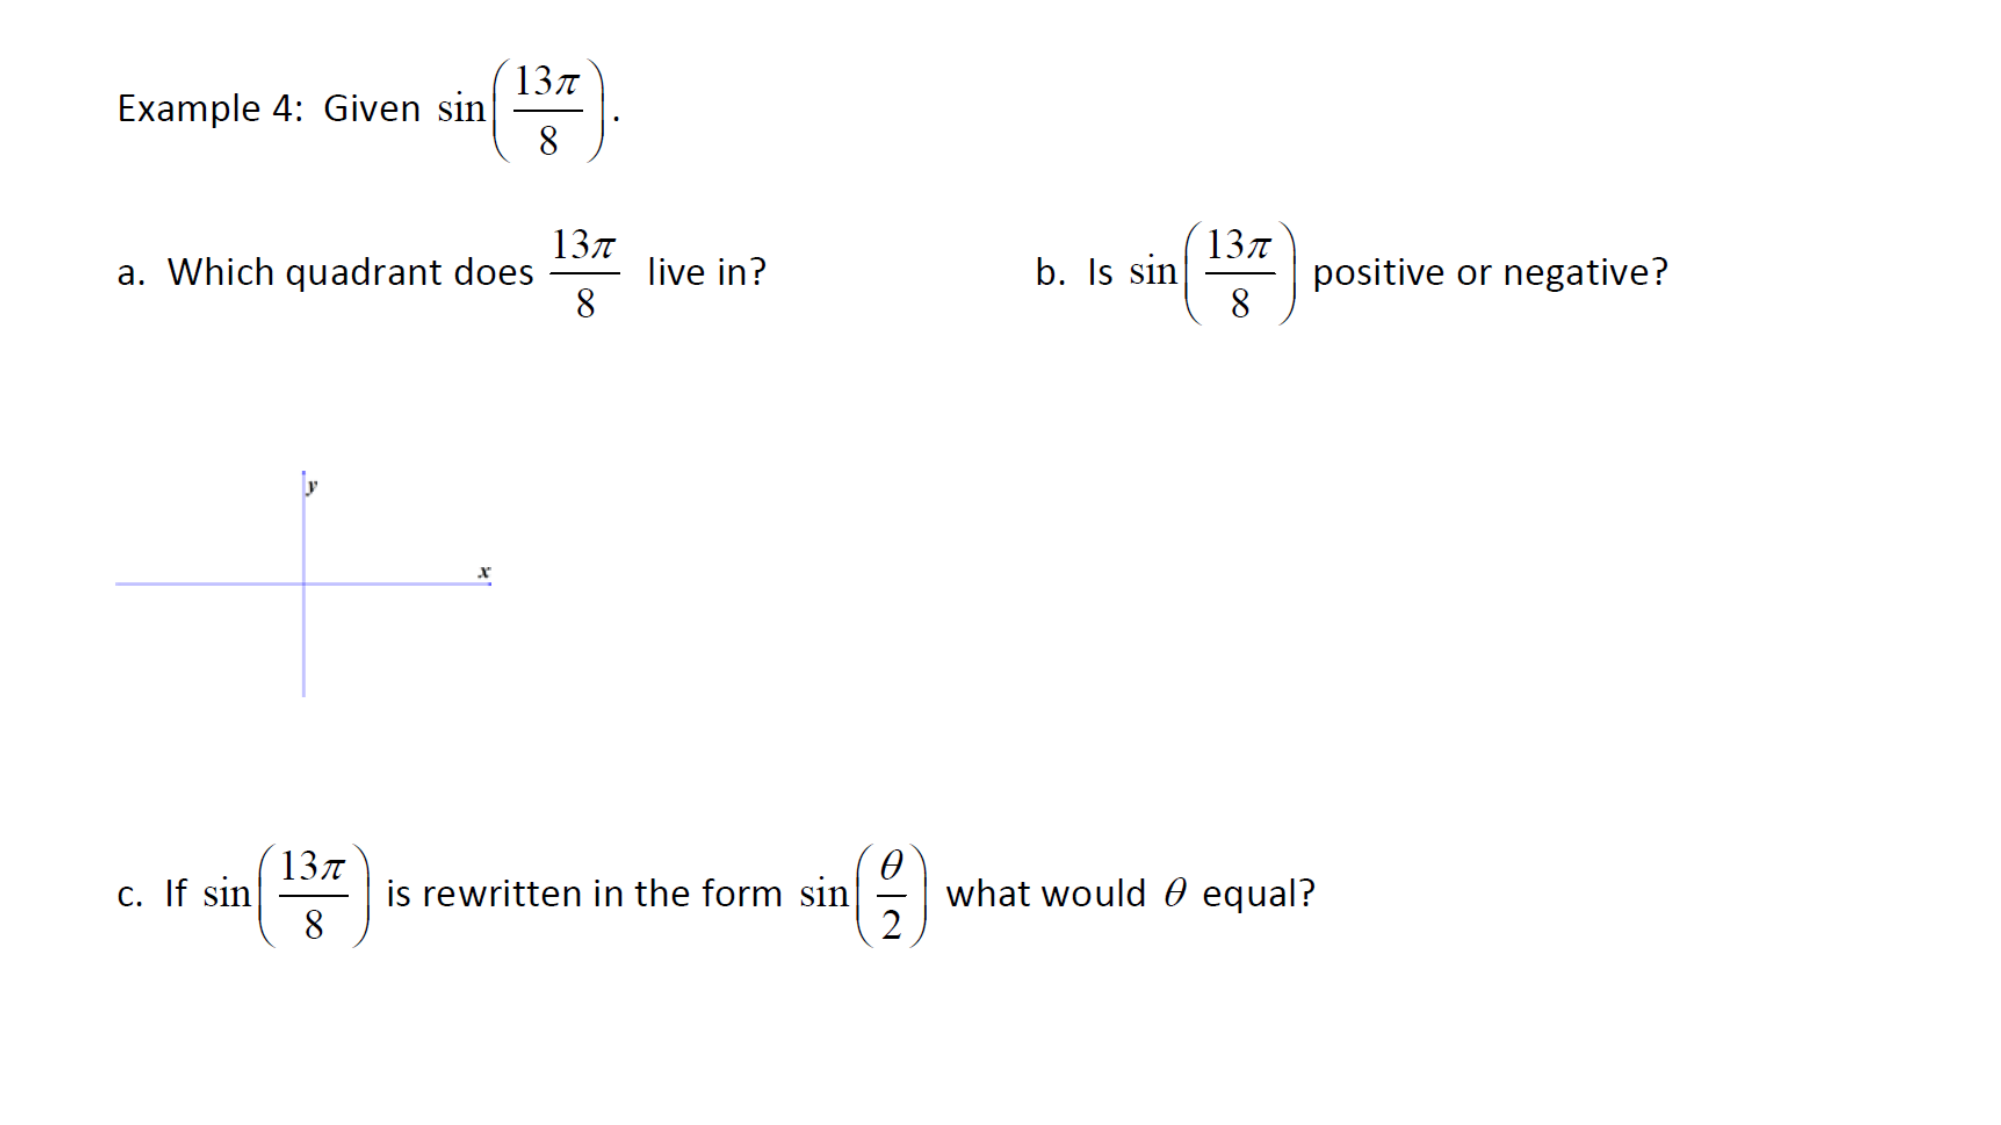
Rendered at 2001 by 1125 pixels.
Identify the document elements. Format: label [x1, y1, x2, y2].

list [69, 26, 1672, 954]
